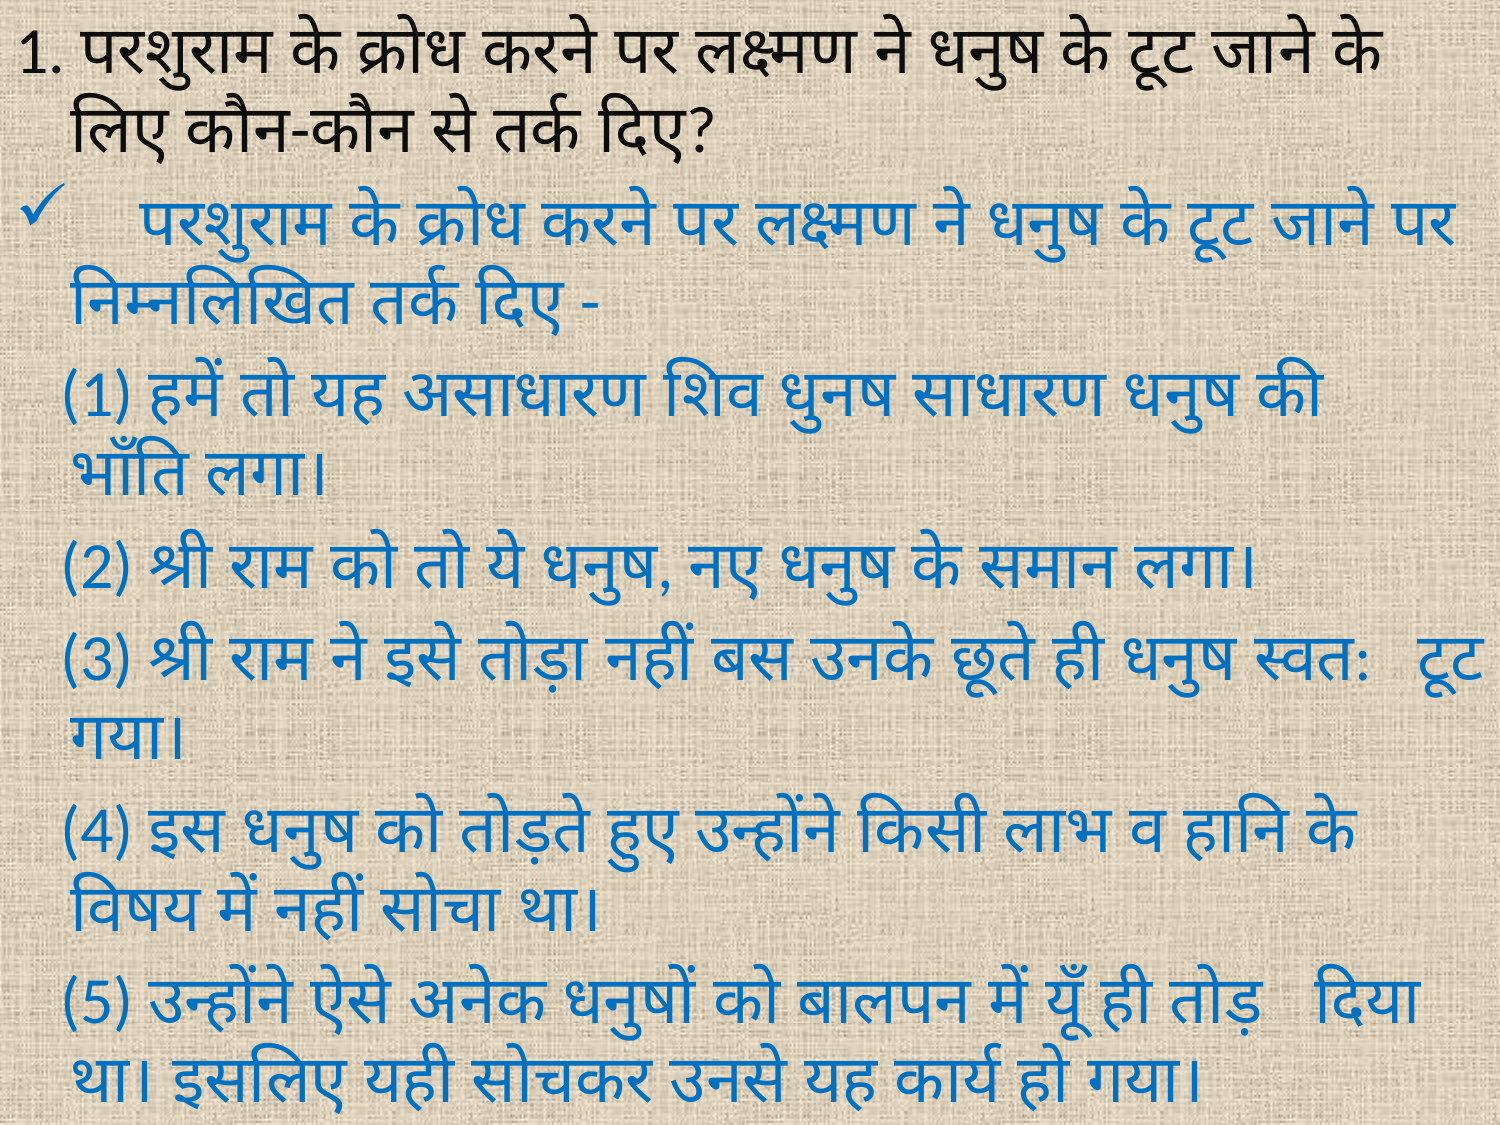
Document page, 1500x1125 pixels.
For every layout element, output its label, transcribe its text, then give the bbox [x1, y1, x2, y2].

list 1. परशुराम के क्रोध करने पर लक्ष्मण ने धनुष के टूट जाने के लिए कौन-कौन से तर्क दिए? परशुराम के क्रोध करने पर लक्ष्मण ने धनुष के टूट जाने पर निम्नलिखित तर्क दिए - (1) हमें तो यह असाधारण शिव धुनष साधारण धनुष की भाँति लगा। (2) श्री राम को तो ये धनुष, नए धनुष के समान लगा। (3) श्री राम ने इसे तोड़ा नहीं बस उनके छूते ही धनुष स्वत: टूट गया। (4) इस धनुष को तोड़ते हुए उन्होंने किसी लाभ व हानि के विषय में नहीं सोचा था। (5) उन्होंने ऐसे अनेक धनुषों को बालपन में यूँ ही तोड़ दिया था। इसलिए यही सोचकर उनसे यह कार्य हो गया। [0, 0, 1500, 1125]
